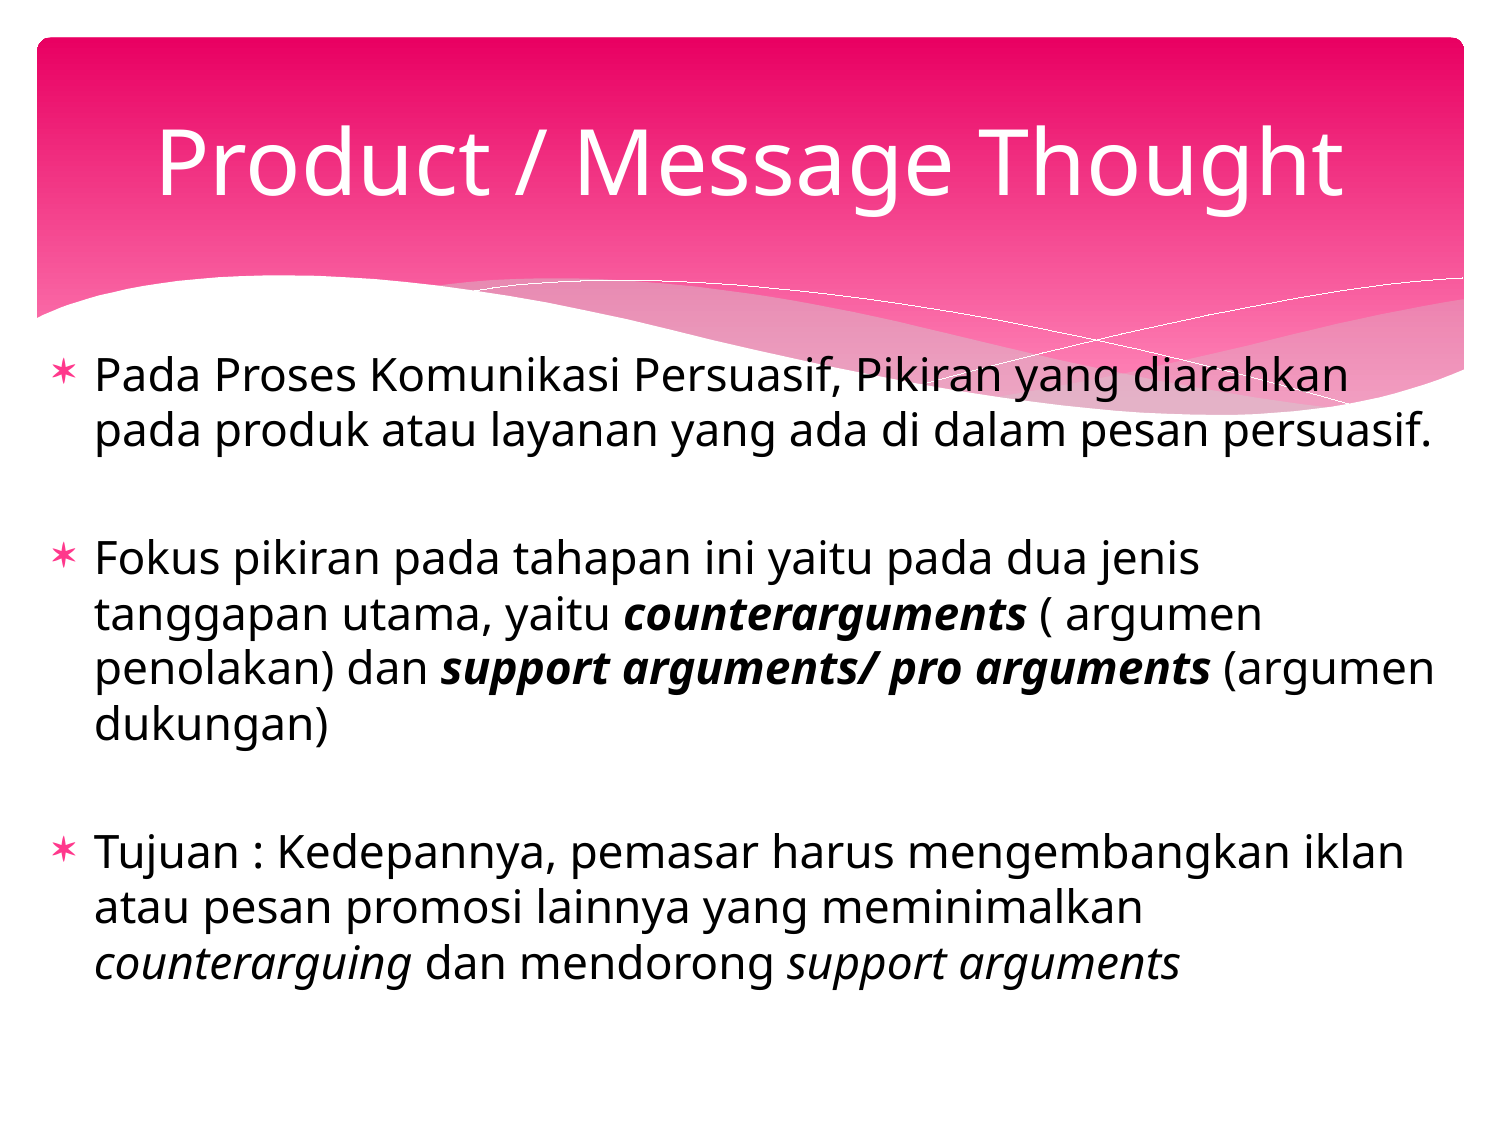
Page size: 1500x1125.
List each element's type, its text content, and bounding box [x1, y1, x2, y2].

list Pada Proses Komunikasi Persuasif, Pikiran yang diarahkan pada produk atau layanan yang ada di dalam pesan persuasif. Fokus pikiran pada tahapan ini yaitu pada dua jenis tanggapan utama, yaitu counterarguments ( argumen penolakan) dan support arguments/ pro arguments (argumen dukungan) Tujuan : Kedepannya, pemasar harus mengembangkan iklan atau pesan promosi lainnya yang meminimalkan counterarguing dan mendorong support arguments [37, 337, 1463, 1005]
title Product / Message Thought [75, 55, 1425, 261]
